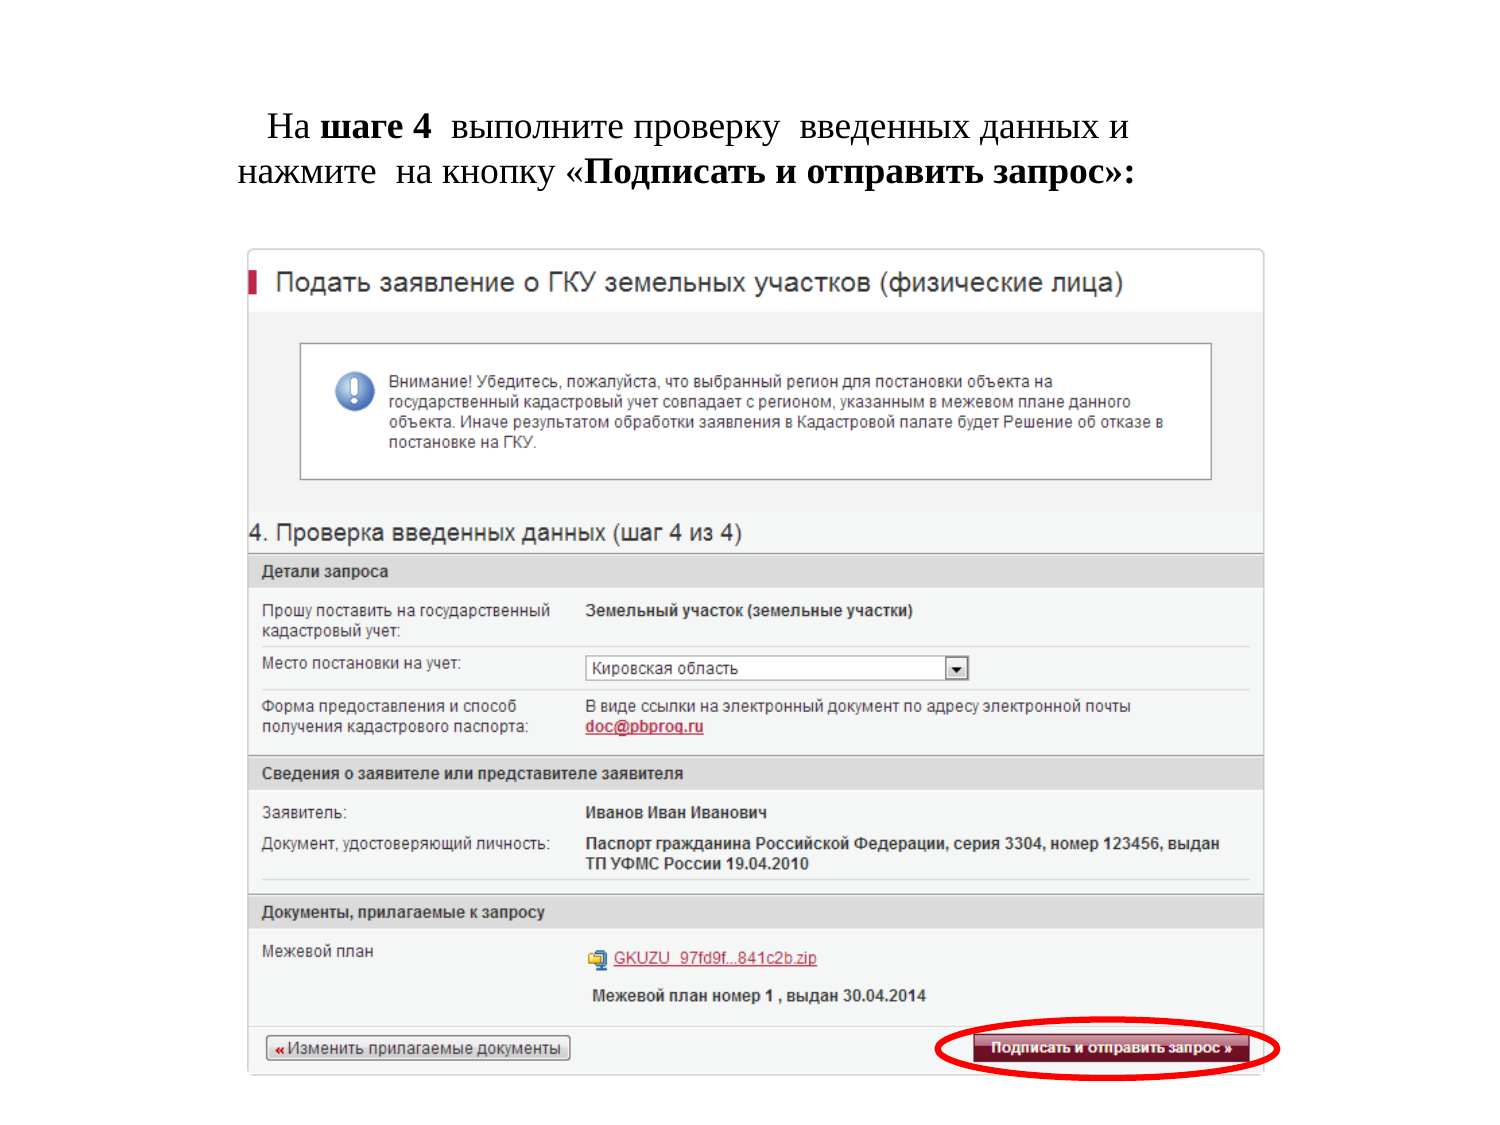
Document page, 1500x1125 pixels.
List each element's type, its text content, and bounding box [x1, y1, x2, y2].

text_box На шаге 4 выполните проверку введенных данных и нажмите на кнопку «Подписать и отправить запрос»: [164, 93, 1196, 199]
text_box [1270, 1037, 1280, 1060]
picture [245, 245, 1266, 1078]
